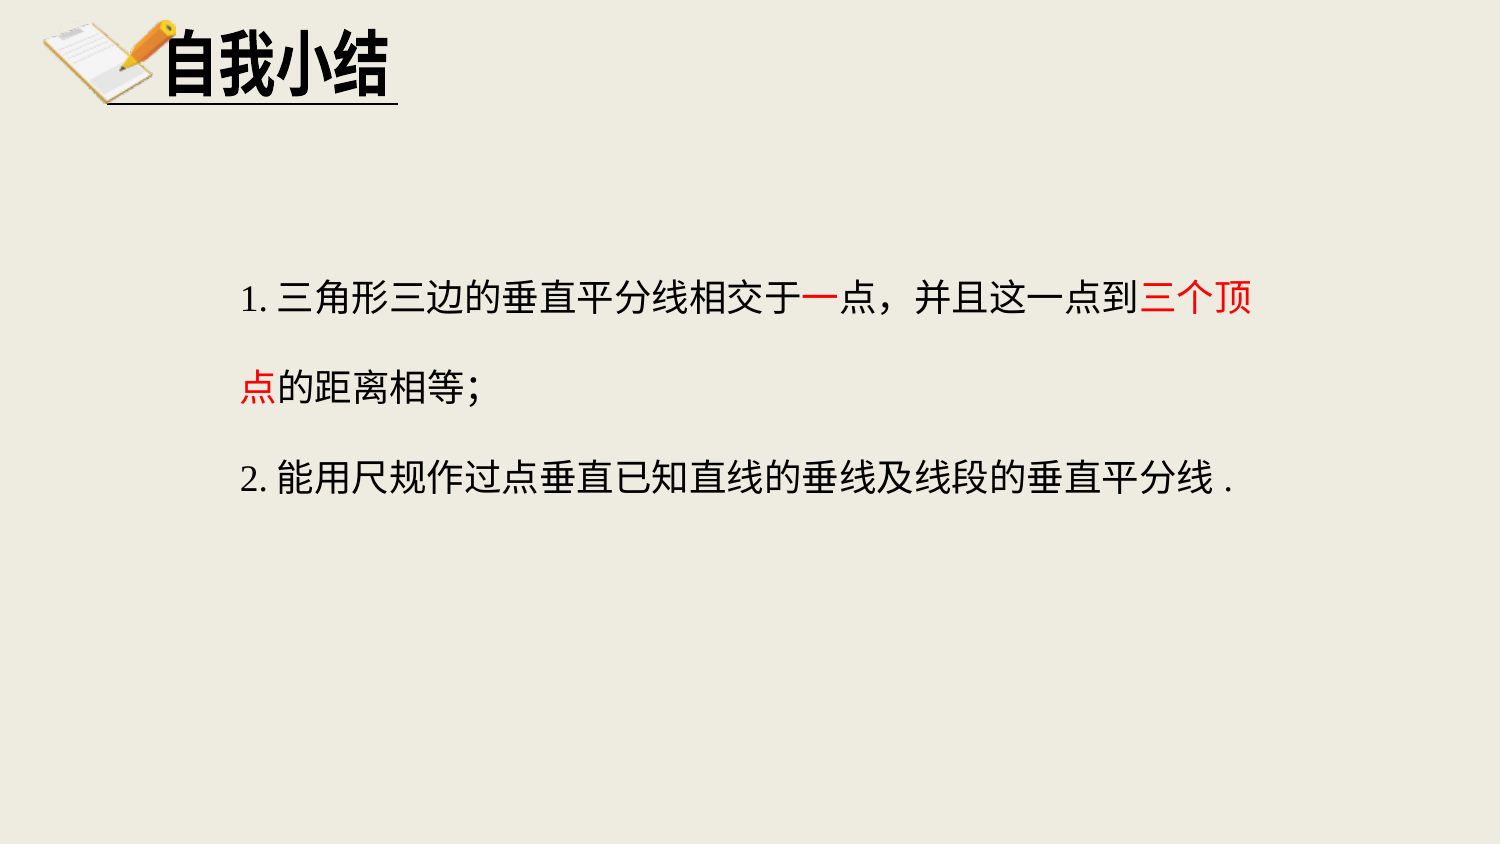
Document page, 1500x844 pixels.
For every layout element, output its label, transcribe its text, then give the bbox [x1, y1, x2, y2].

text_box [43, 19, 399, 105]
text_box 1.三角形三边的垂直平分线相交于一点，并且这一点到三个顶点的距离相等； 2.能用尺规作过点垂直已知直线的垂线及线段的垂直平分线. [225, 221, 1300, 507]
